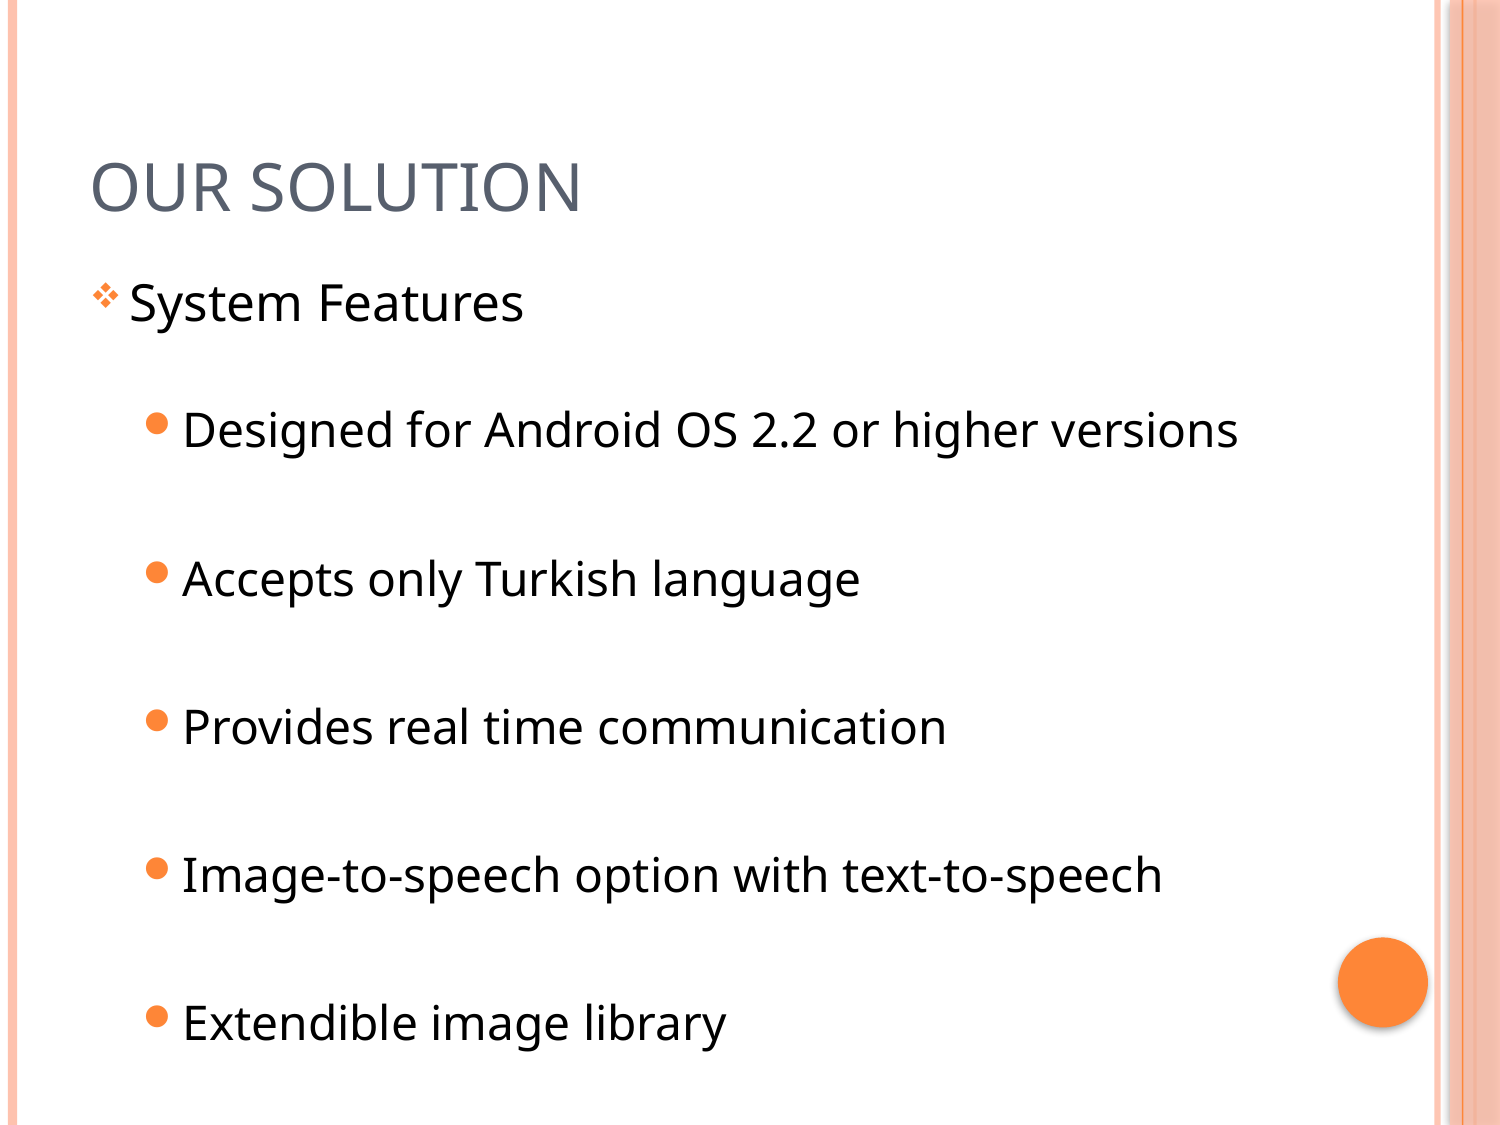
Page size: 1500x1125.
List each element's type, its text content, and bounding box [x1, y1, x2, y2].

list System Features Designed for Android OS 2.2 or higher versions Accepts only Turkish language Provides real time communication Image-to-speech option with text-to-speech Extendible image library [75, 262, 1300, 1062]
title OUR SOLUTION [75, 45, 1300, 233]
